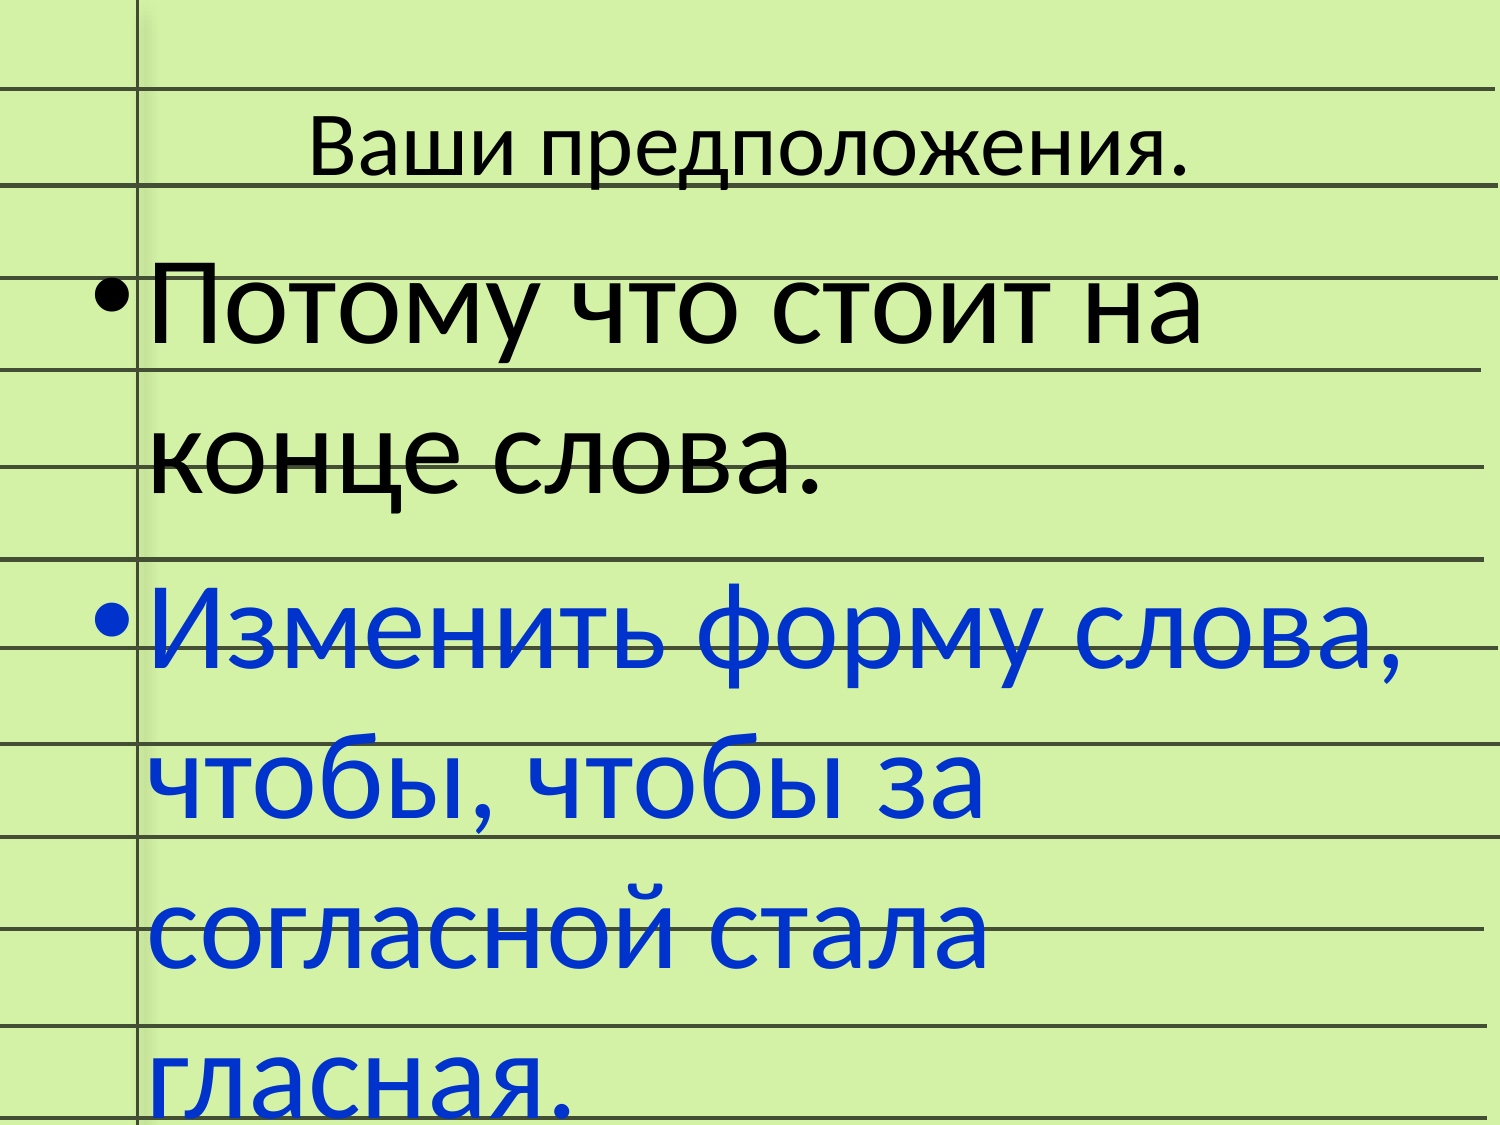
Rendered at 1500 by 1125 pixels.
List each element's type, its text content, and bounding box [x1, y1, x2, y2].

title Ваши предположения. [74, 44, 1426, 210]
list Потому что стоит на конце слова. Изменить форму слова, чтобы, чтобы за согласной стала гласная. [74, 210, 1426, 1006]
